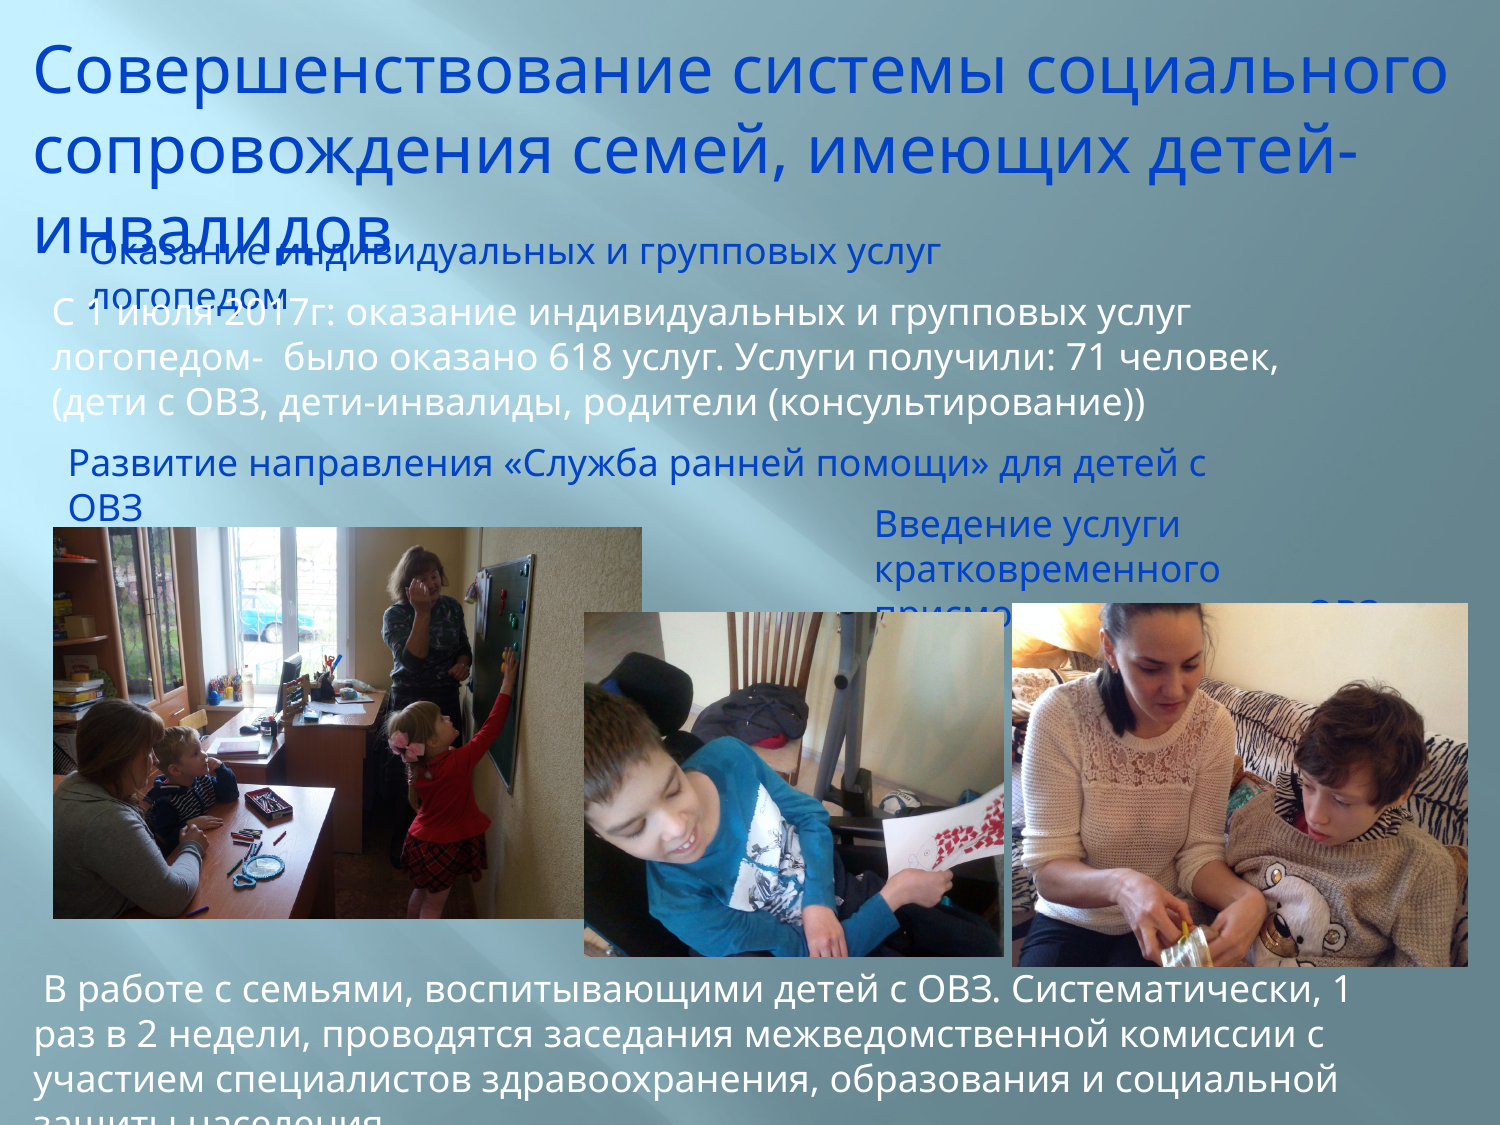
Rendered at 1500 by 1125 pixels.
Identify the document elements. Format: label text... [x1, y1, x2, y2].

text_box Совершенствование системы социального сопровождения семей, имеющих детей-инвалидов [17, 19, 1483, 274]
picture [1012, 603, 1468, 968]
text_box Введение услуги кратковременного присмотра за детьми с ОВЗ [859, 492, 1483, 622]
text_box Развитие направления «Служба ранней помощи» для детей с ОВЗ [53, 432, 1237, 537]
text_box В работе с семьями, воспитывающими детей с ОВЗ. Систематически, 1 раз в 2 недели, проводятся заседания межведомственной комиссии с участием специалистов здравоохранения, образования и социальной защиты населения. [18, 957, 1401, 1125]
picture [52, 526, 1005, 958]
text_box Оказание индивидуальных и групповых услуг логопедом [74, 219, 1150, 280]
text_box С 1 июля 2017г: оказание индивидуальных и групповых услуг логопедом- было оказано 618 услуг. Услуги получили: 71 человек, (дети с ОВЗ, дети-инвалиды, родители (консультирование)) [36, 280, 1360, 431]
